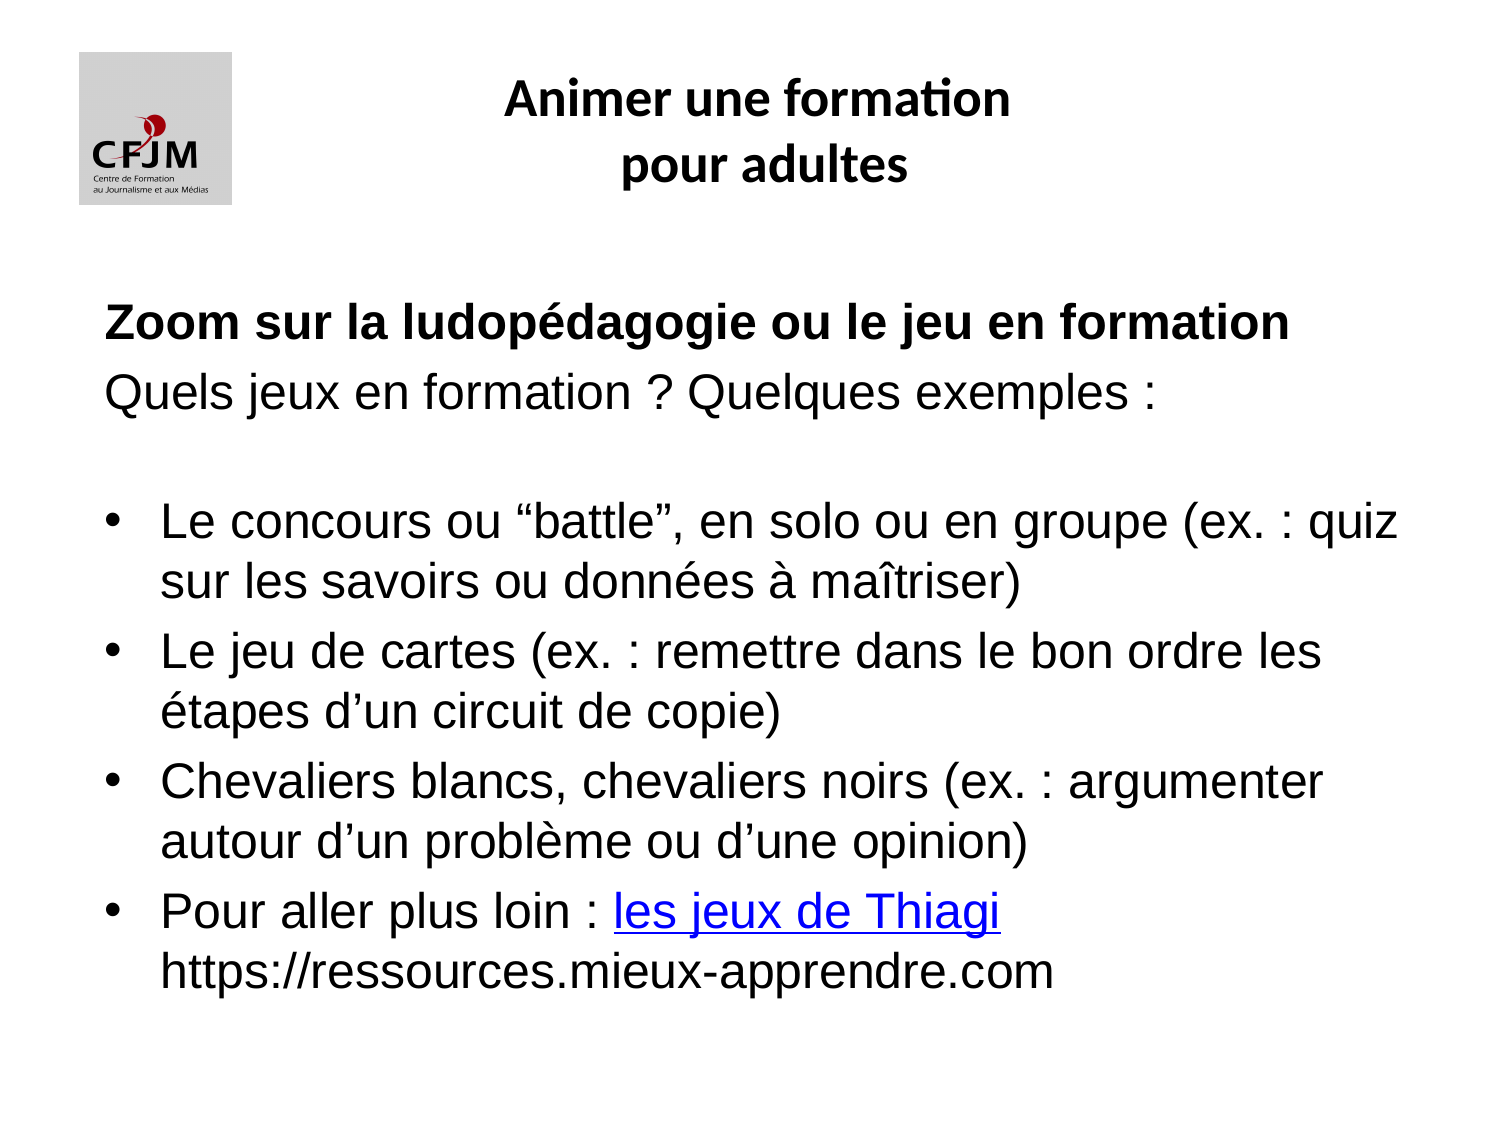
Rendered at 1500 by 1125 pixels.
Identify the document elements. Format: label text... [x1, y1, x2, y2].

title Animer une formation pour adultes [232, 52, 1440, 203]
list Zoom sur la ludopédagogie ou le jeu en formation Quels jeux en formation ? Quelques exemples : Le concours ou “battle”, en solo ou en groupe (ex. : quiz sur les savoirs ou données à maîtriser) Le jeu de cartes (ex. : remettre dans le bon ordre les étapes d’un circuit de copie) Chevaliers blancs, chevaliers noirs (ex. : argumenter autour d’un problème ou d’une opinion) Pour aller plus loin : les jeux de Thiagi https://ressources.mieux-apprendre.com [89, 281, 1463, 1072]
picture [78, 52, 232, 206]
